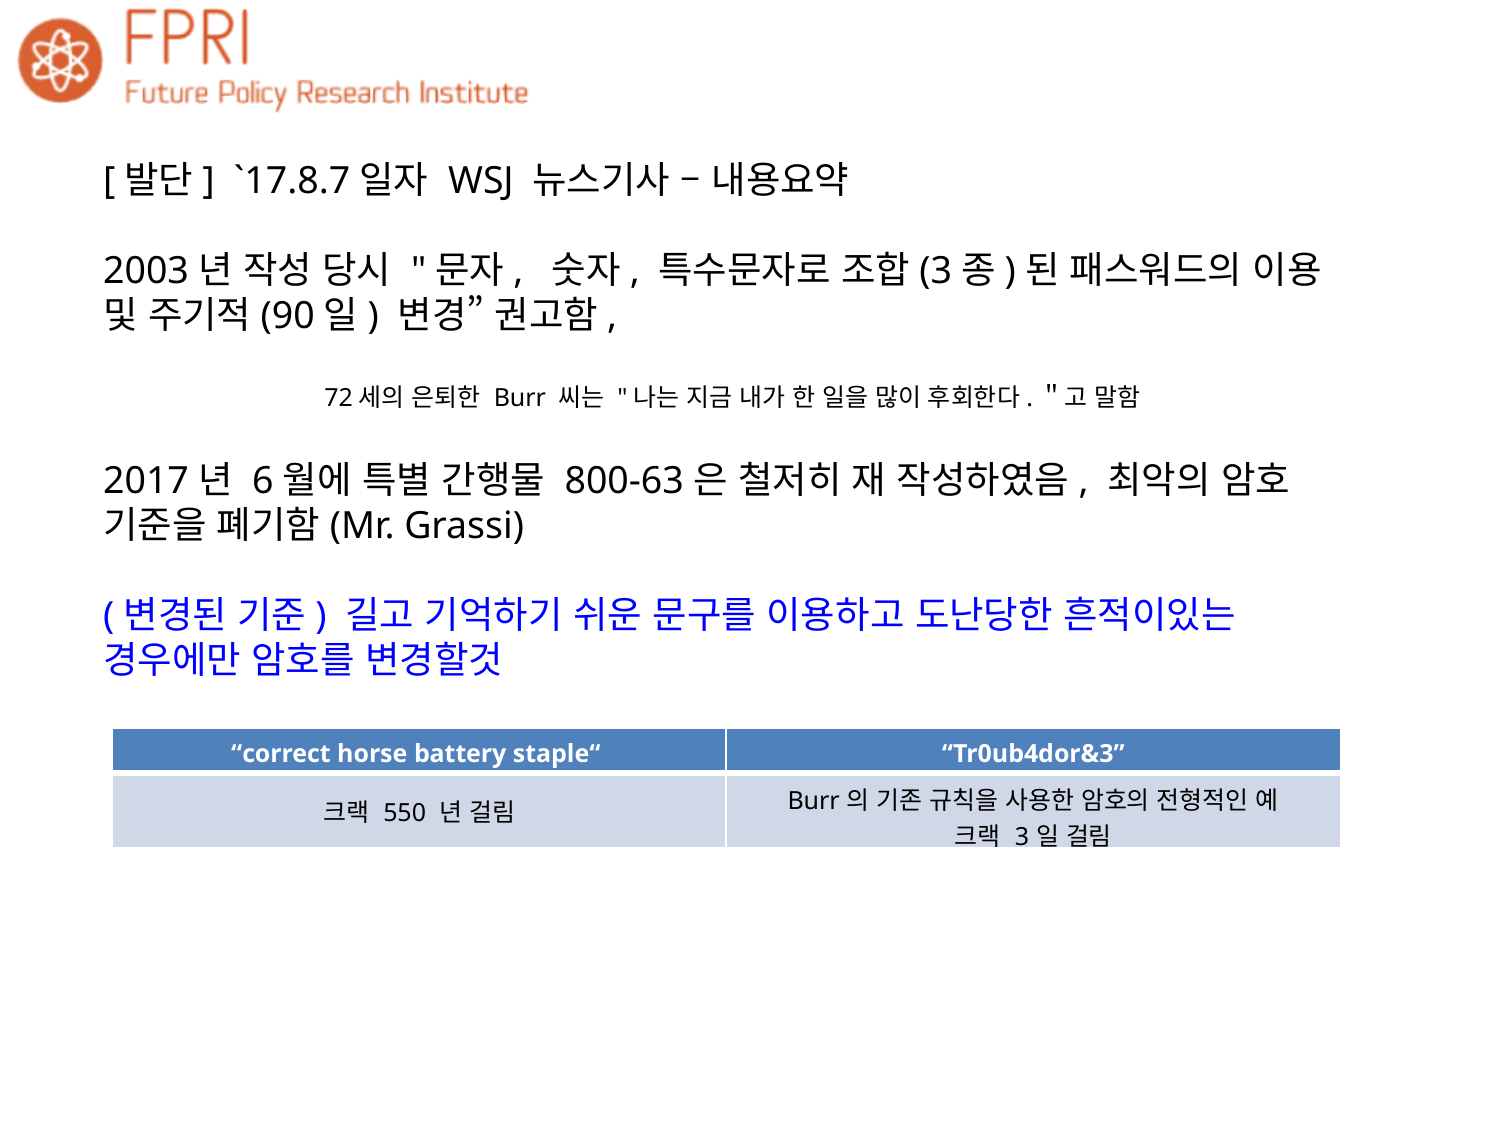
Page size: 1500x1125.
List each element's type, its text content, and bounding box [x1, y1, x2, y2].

table_header “Tr0ub4dor&3” [727, 729, 1340, 770]
text_box [발단] `17.8.7일자 WSJ 뉴스기사 – 내용요약 2003년 작성 당시 "문자, 숫자, 특수문자로 조합(3종)된 패스워드의 이용 및 주기적(90일) 변경” 권고함, 72세의 은퇴한 Burr 씨는 "나는 지금 내가 한 일을 많이 후회한다.＂고 말함 2017년 6월에 특별 간행물 800-63은 철저히 재 작성하였음, 최악의 암호 기준을 폐기함(Mr. Grassi) (변경된 기준) 길고 기억하기 쉬운 문구를 이용하고 도난당한 흔적이있는 경우에만 암호를 변경할것 [88, 149, 1376, 1004]
table_cell Burr의 기존 규칙을 사용한 암호의 전형적인 예 크랙 3일 걸림 [727, 776, 1340, 847]
picture [2, 0, 560, 115]
table_header “correct horse battery staple“ [113, 729, 725, 770]
table_cell 크랙 550 년 걸림 [113, 776, 725, 847]
